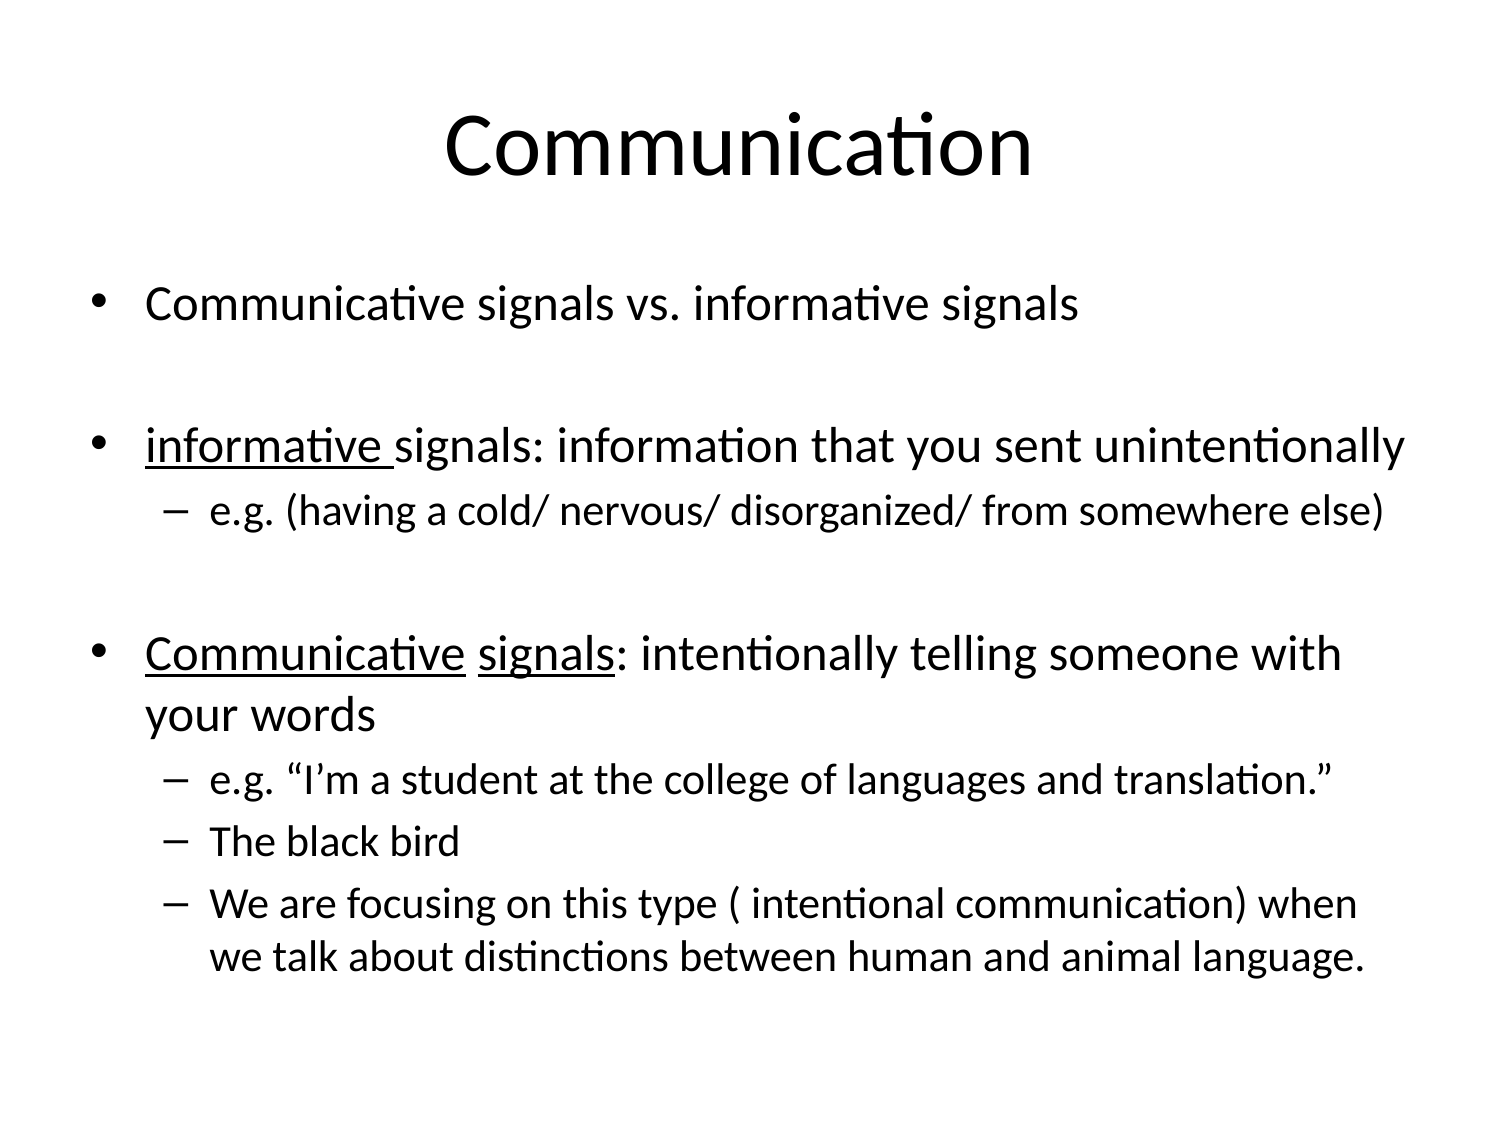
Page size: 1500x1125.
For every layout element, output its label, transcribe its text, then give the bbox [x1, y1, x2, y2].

title Communication [75, 45, 1425, 233]
list Communicative signals vs. informative signals informative signals: information that you sent unintentionally e.g. (having a cold/ nervous/ disorganized/ from somewhere else) Communicative signals: intentionally telling someone with your words e.g. “I’m a student at the college of languages and translation.” The black bird We are focusing on this type ( intentional communication) when we talk about distinctions between human and animal language. [75, 262, 1425, 1005]
